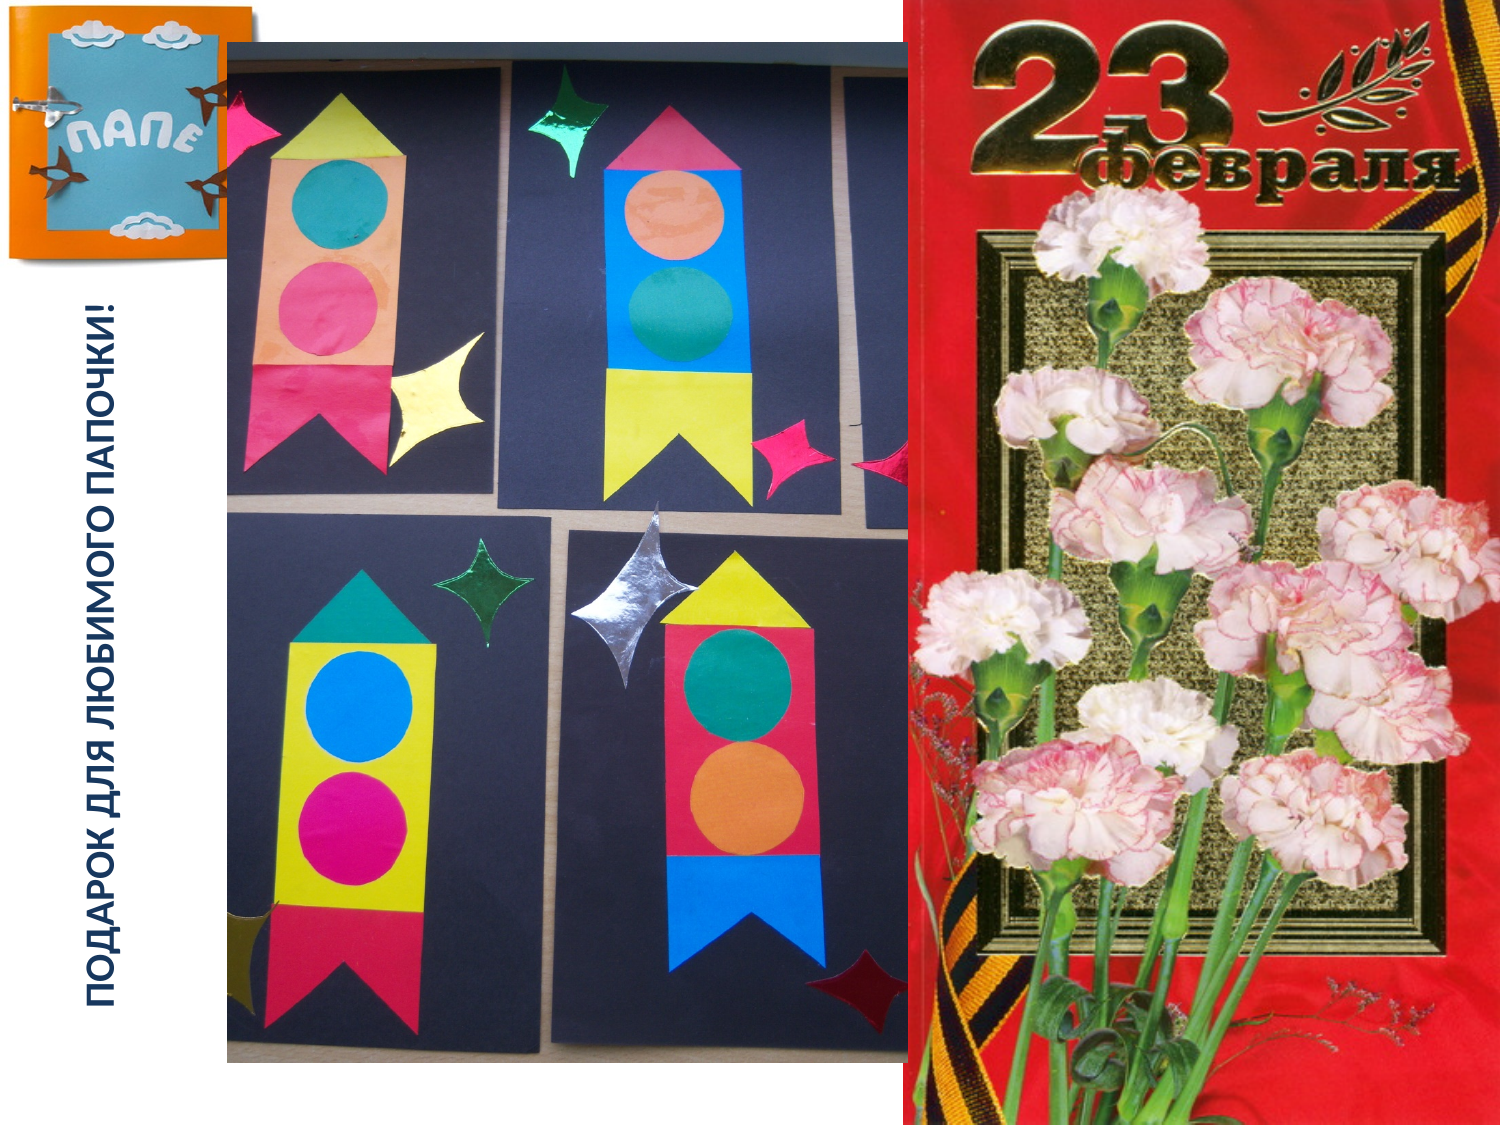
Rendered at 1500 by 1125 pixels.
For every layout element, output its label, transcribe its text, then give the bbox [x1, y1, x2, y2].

text_box ПОДАРОК ДЛЯ ЛЮБИМОГО ПАПОЧКИ! [64, 276, 146, 1024]
picture [0, 0, 1500, 1125]
